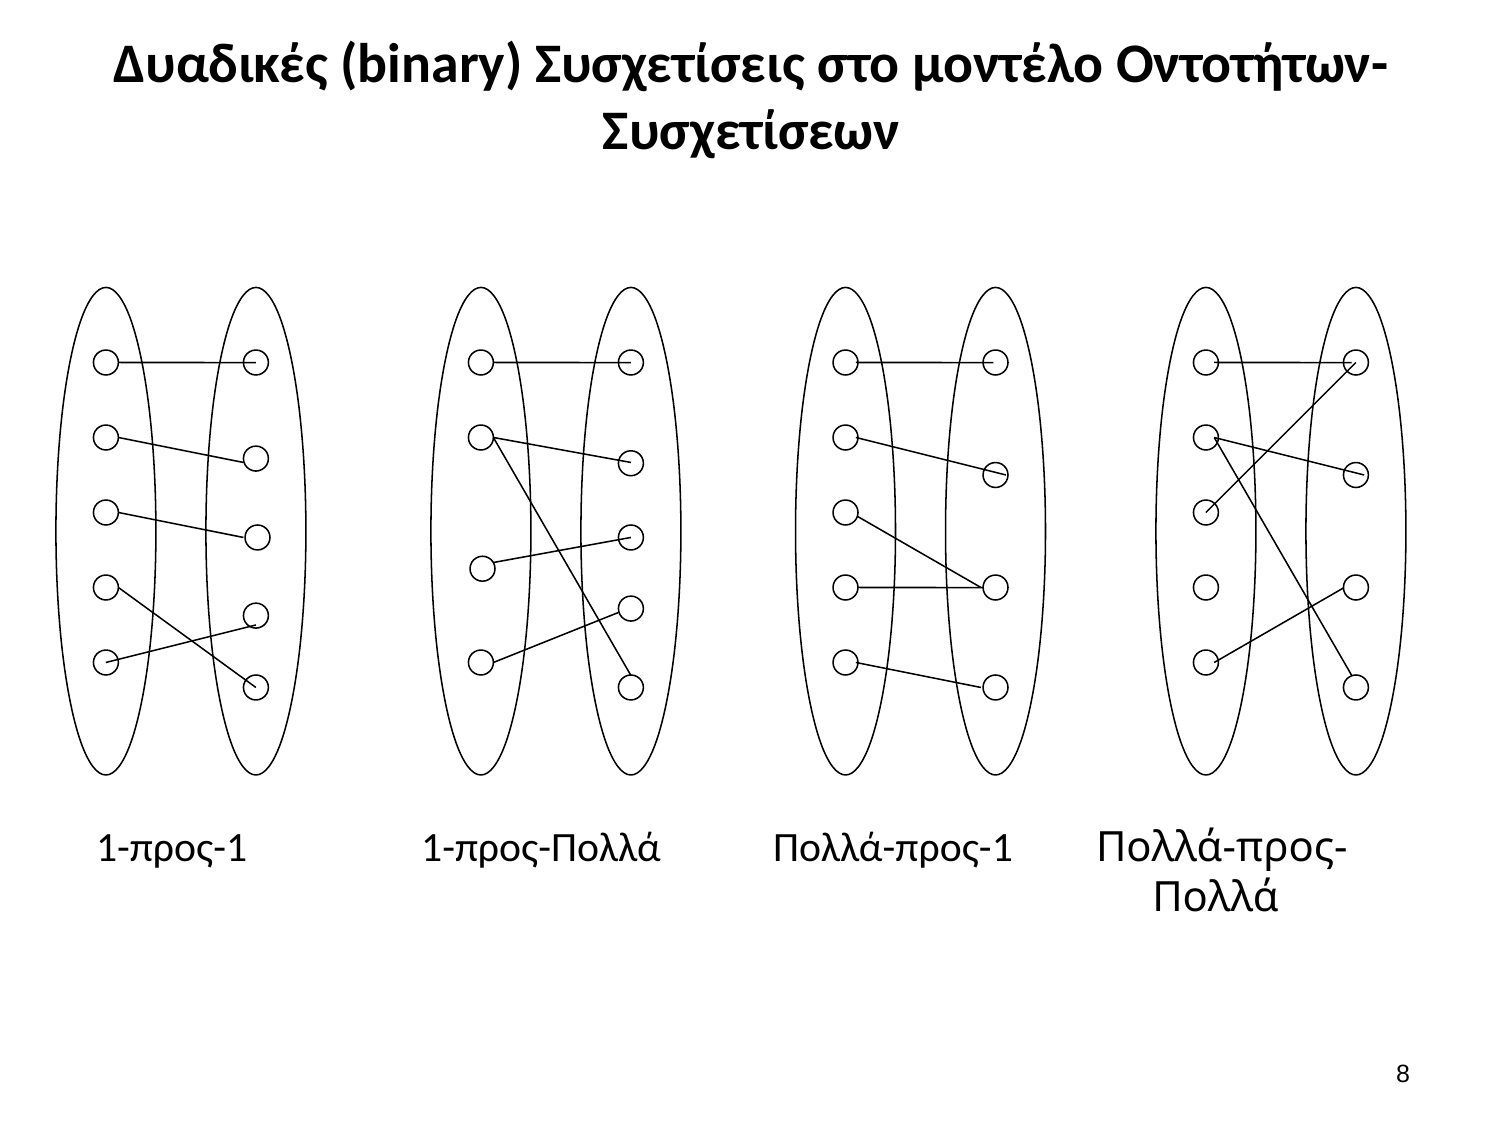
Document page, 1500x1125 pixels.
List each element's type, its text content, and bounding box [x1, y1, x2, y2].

slide_number 7 [1074, 1042, 1425, 1103]
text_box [430, 287, 682, 776]
title Δυαδικές (binary) Συσχετίσεις στο μοντέλο Οντοτήτων-Συσχετίσεων [76, 19, 1427, 169]
text_box Πολλά-προς-1 [757, 812, 1058, 888]
text_box 1-προς-1 [80, 812, 294, 888]
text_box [795, 287, 1046, 776]
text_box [55, 287, 307, 776]
text_box 1-προς-Πολλά [405, 812, 706, 888]
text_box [1080, 287, 1469, 888]
